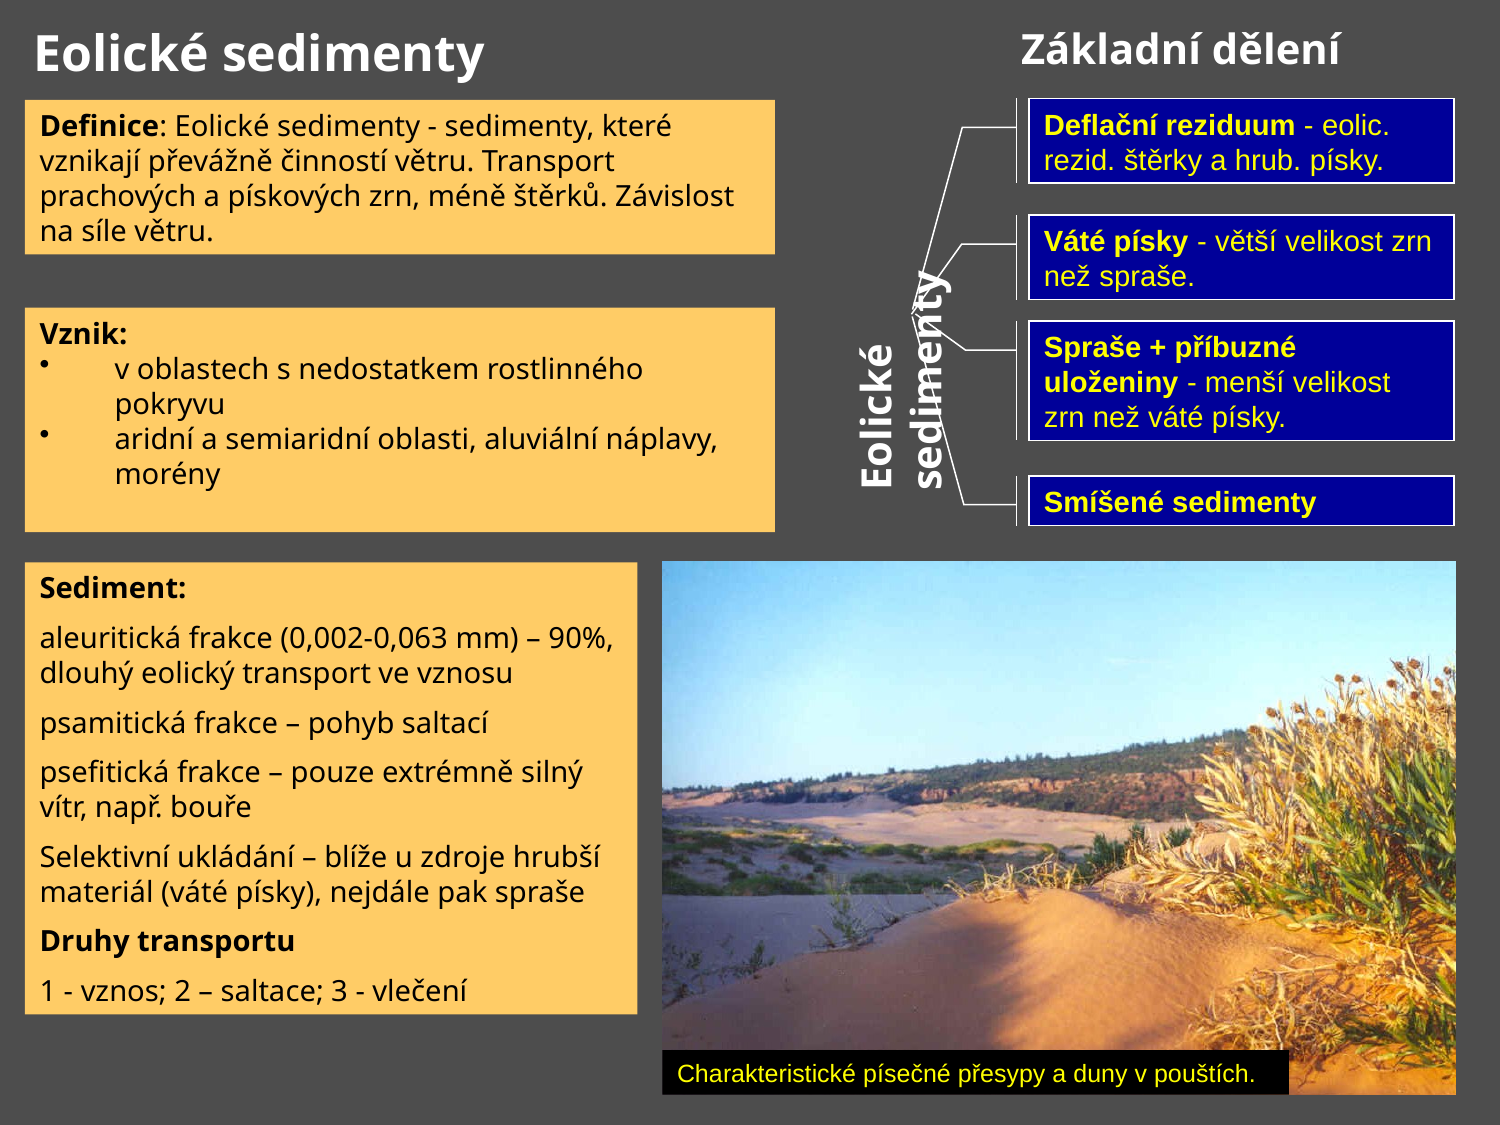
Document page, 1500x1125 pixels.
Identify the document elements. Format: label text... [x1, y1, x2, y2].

text_box Deflační reziduum - eolic. rezid. štěrky a hrub. písky. [1029, 98, 1455, 184]
text_box Spraše + příbuzné uloženiny - menší velikost zrn než váté písky. [1029, 320, 1455, 441]
text_box Eolické sedimenty [18, 14, 526, 90]
text_box Váté písky - větší velikost zrn než spraše. [1029, 215, 1455, 300]
text_box Sediment: aleuritická frakce (0,002-0,063 mm) – 90%, dlouhý eolický transport ve vznosu psamitická frakce – pohyb saltací psefitická frakce – pouze extrémně silný vítr, např. bouře Selektivní ukládání – blíže u zdroje hrubší materiál (váté písky), nejdále pak spraše Druhy transportu 1 - vznos; 2 – saltace; 3 - vlečení [24, 562, 638, 1015]
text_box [662, 561, 1457, 1096]
text_box Smíšené sedimenty [1029, 475, 1455, 526]
text_box Definice: Eolické sedimenty - sedimenty, které vznikají převážně činností větru. Transport prachových a pískových zrn, méně štěrků. Závislost na síle větru. [24, 99, 775, 255]
text_box Vznik: v oblastech s nedostatkem rostlinného pokryvu aridní a semiaridní oblasti, aluviální náplavy, morény [24, 307, 775, 533]
text_box Základní dělení [1006, 15, 1357, 80]
text_box Eolické sedimenty [842, 105, 957, 506]
